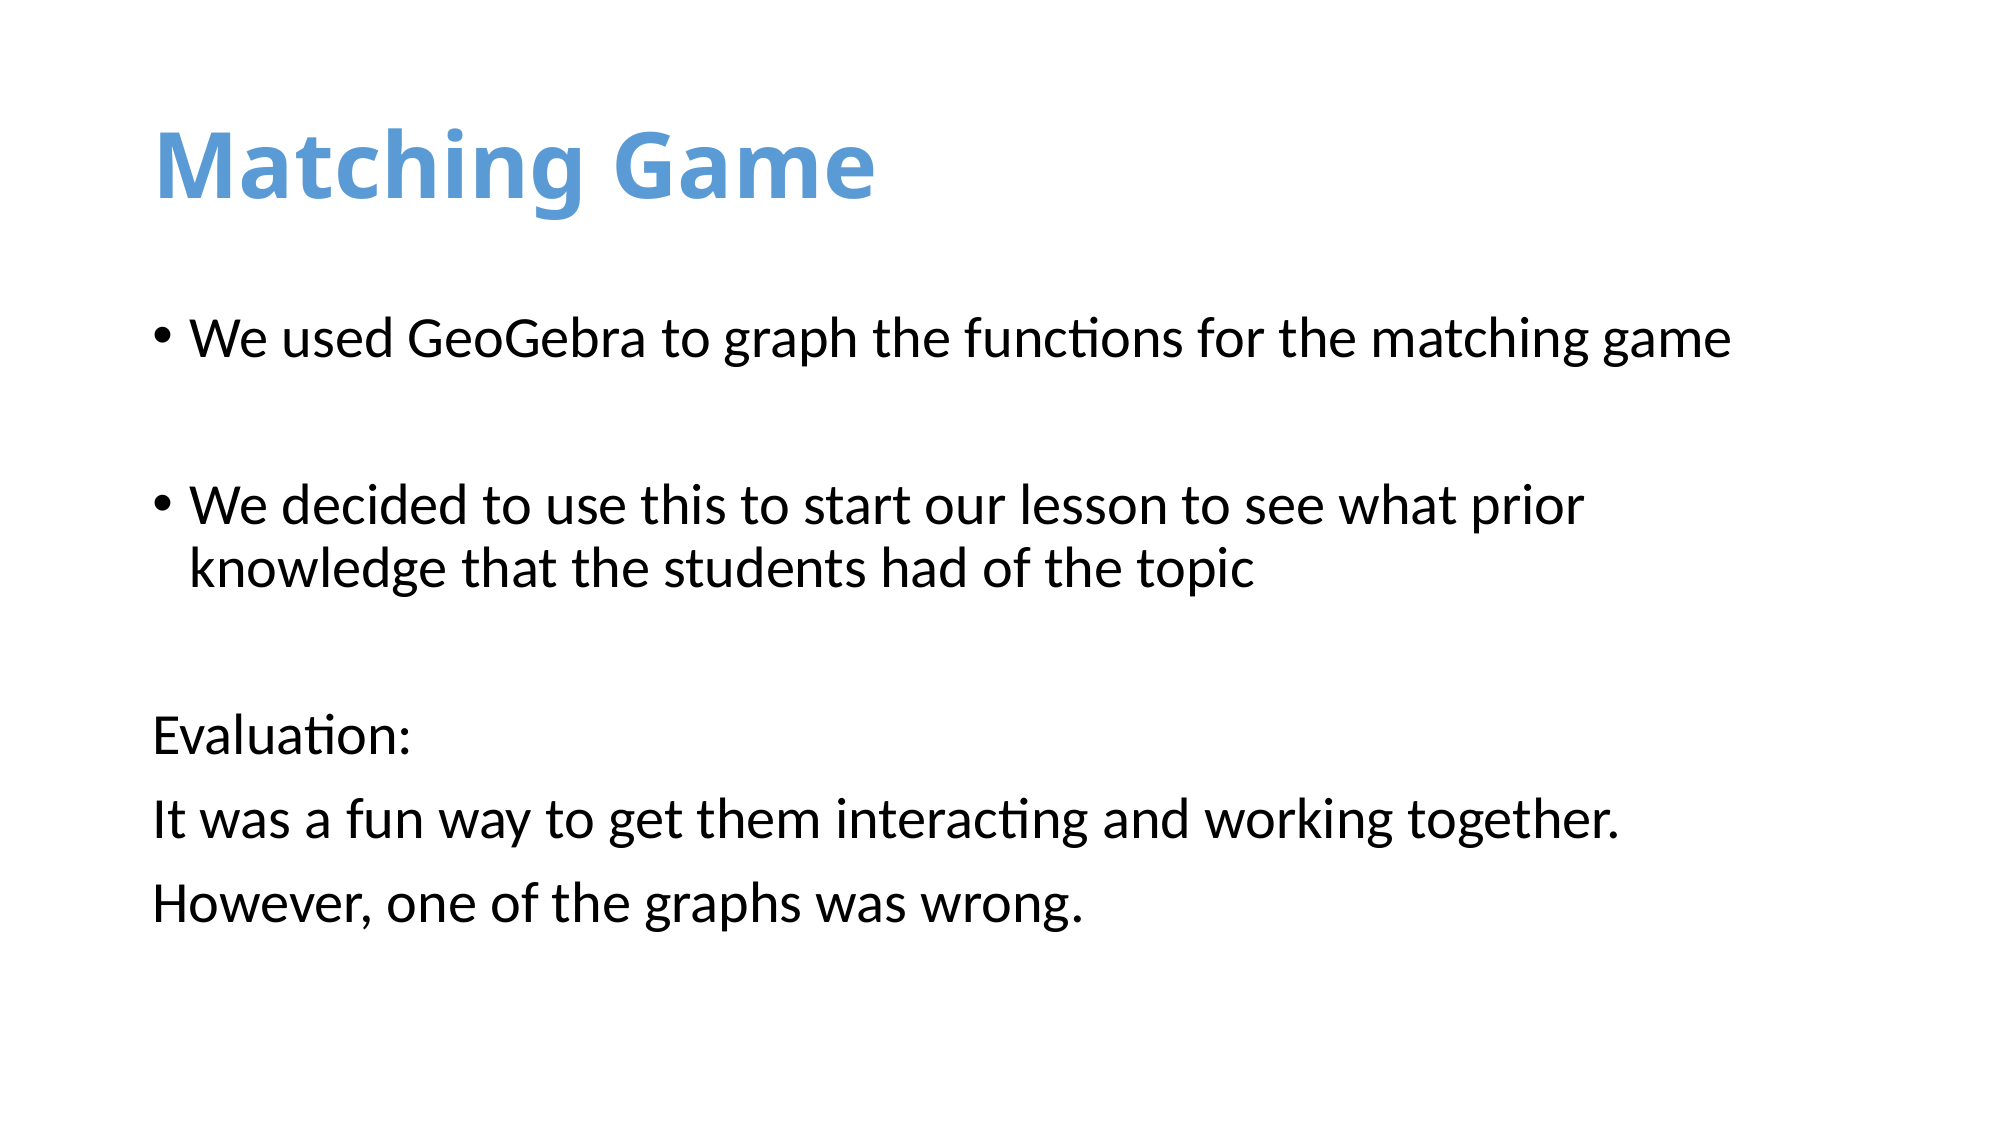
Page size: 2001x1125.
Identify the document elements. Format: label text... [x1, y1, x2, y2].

title Matching Game [137, 59, 1863, 278]
list We used GeoGebra to graph the functions for the matching game We decided to use this to start our lesson to see what prior knowledge that the students had of the topic Evaluation: It was a fun way to get them interacting and working together. However, one of the graphs was wrong. [137, 299, 1863, 1014]
